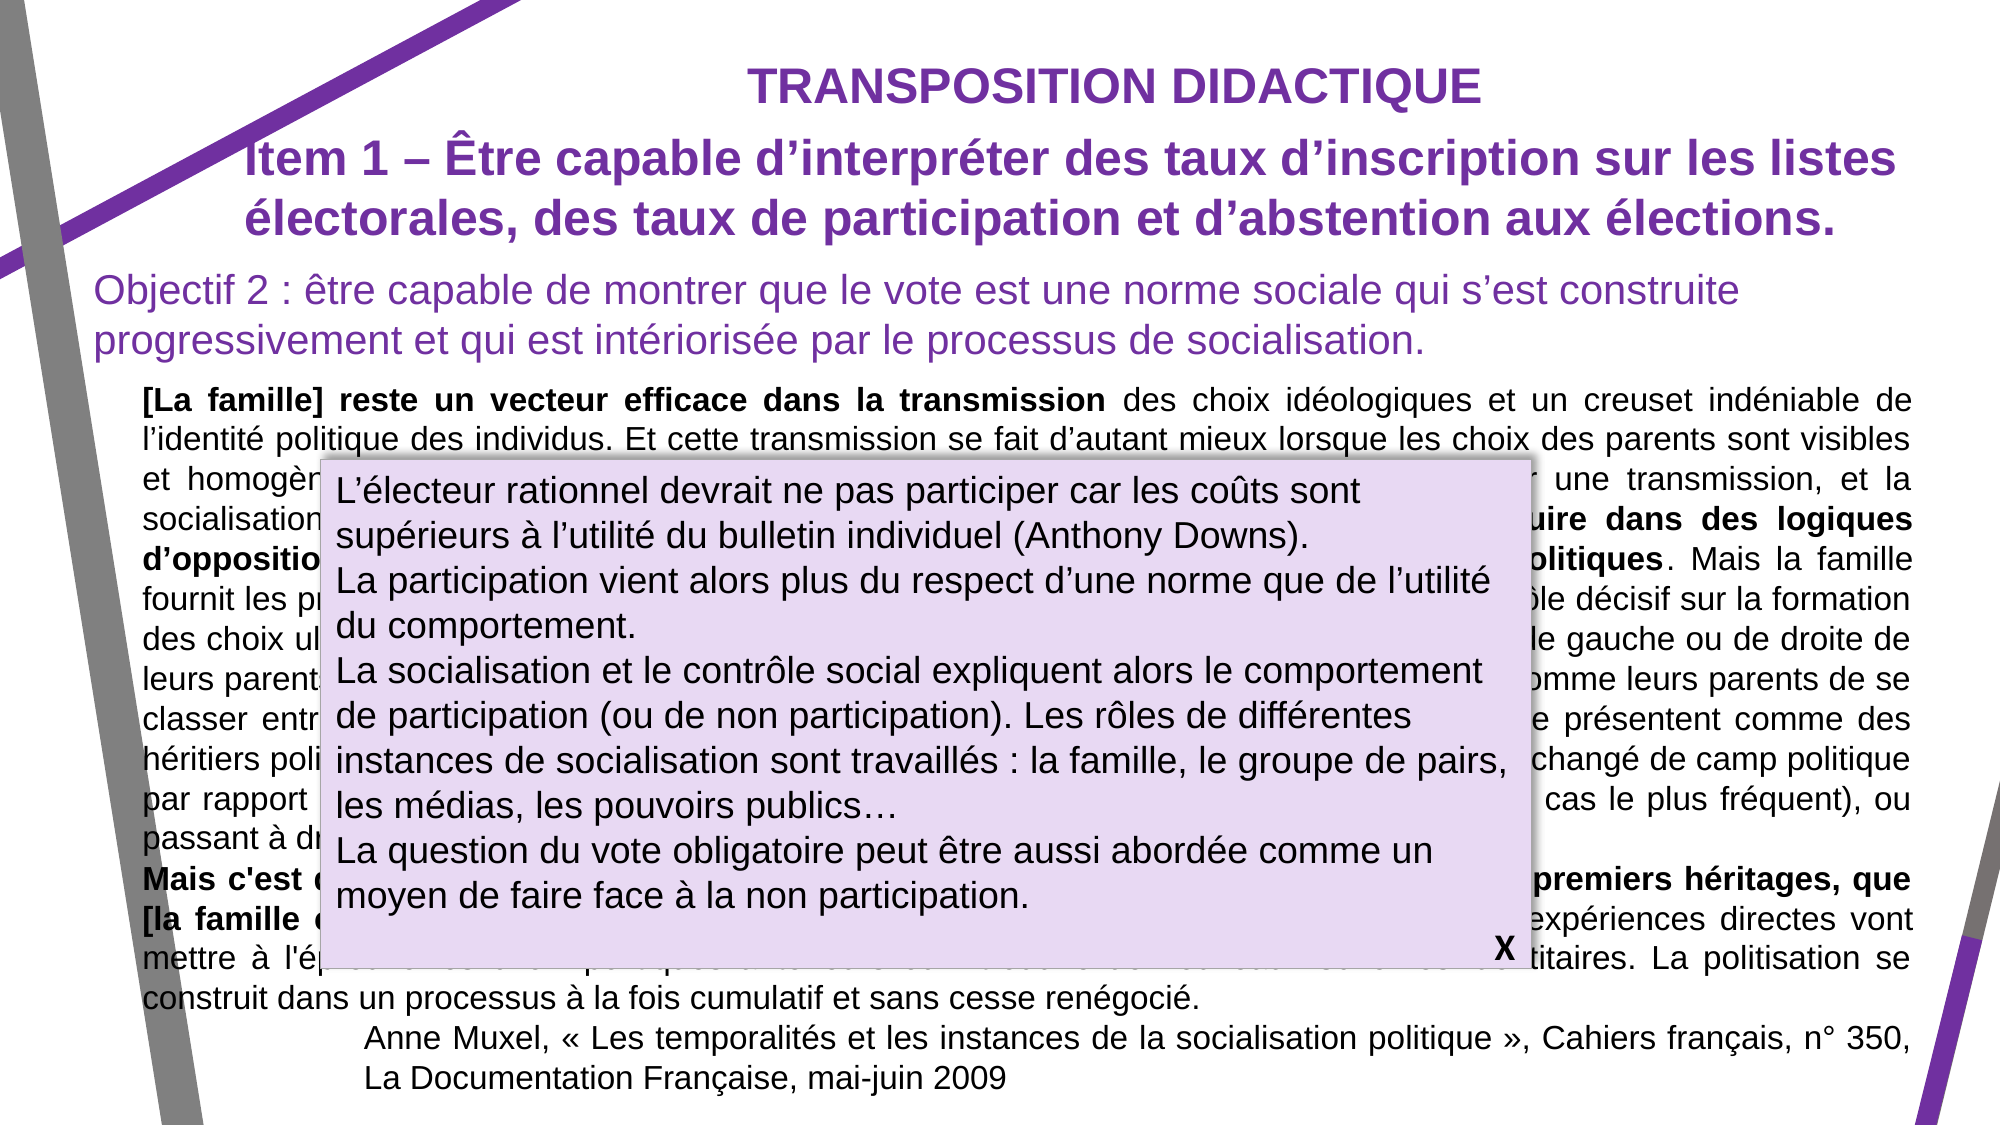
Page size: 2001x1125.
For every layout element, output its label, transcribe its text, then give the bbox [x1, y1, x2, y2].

text_box TRANSPOSITION DIDACTIQUE Item 1 – Être capable d’interpréter des taux d’inscription sur les listes électorales, des taux de participation et d’abstention aux élections. [774, 45, 2000, 253]
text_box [190, 0, 774, 437]
text_box Objectif 2 : être capable de montrer que le vote est une norme sociale qui s’est construite progressivement et qui est intériorisée par le processus de socialisation. [774, 255, 1994, 370]
text_box X [1479, 915, 1532, 976]
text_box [0, 0, 190, 1125]
text_box L’électeur rationnel devrait ne pas participer car les coûts sont supérieurs à l’utilité du bulletin individuel (Anthony Downs). La participation vient alors plus du respect d’une norme que de l’utilité du comportement. La socialisation et le contrôle social expliquent alors le comportement de participation (ou de non participation). Les rôles de différentes instances de socialisation sont travaillés : la famille, le groupe de pairs, les médias, les pouvoirs publics… La question du vote obligatoire peut être aussi abordée comme un moyen de faire face à la non participation. [320, 459, 1532, 969]
text_box [La famille] reste un vecteur efficace dans la transmission des choix idéologiques et un creuset indéniable de l’identité politique des individus. Et cette transmission se fait d’autant mieux lorsque les choix des parents sont visibles et homogènes. Chaque famille n’a pas nécessairement les mêmes capacités à organiser une transmission, et la socialisation politique peut emprunter des chemins de traverse. Celle-ci peut se construire dans des logiques d’opposition et de réaction, ou encore au travers de références non explicitement politiques. Mais la famille fournit les premiers repères ou les premières absences de repères et, par là même, joue un rôle décisif sur la formation des choix ultérieurs. Quatre Français sur dix (41 %) s’inscrivent dans la continuité des choix de gauche ou de droite de leurs parents. Si l’on rajoute ceux qui reconnaissent une filiation apolitique, et refusent donc comme leurs parents de se classer entre la gauche et la droite, ce sont alors les deux tiers des Français (65 %) qui se présentent comme des héritiers politiques. Les cas de vraies ruptures restent marginaux. Seuls 8 % des Français ont changé de camp politique par rapport à leurs deux parents, passant à gauche alors qu’ils ont deux parents à droite (le cas le plus fréquent), ou passant à droite alors que leurs deux parents sont à gauche. […] Mais c'est dans la confrontation avec les autres, et notamment avec les pairs, que les premiers héritages, que [la famille comme l'école] peuvent porter, vont être par la suite validés ou non. Des expériences directes vont mettre à l'épreuve les choix politiques antérieurs ou introduire de nouveaux schèmes identitaires. La politisation se construit dans un processus à la fois cumulatif et sans cesse renégocié. Anne Muxel, « Les temporalités et les instances de la socialisation politique », Cahiers français, n° 350, La Documentation Française, mai-juin 2009 [190, 370, 1929, 1104]
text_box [1826, 937, 1973, 1125]
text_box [1838, 628, 2000, 1125]
